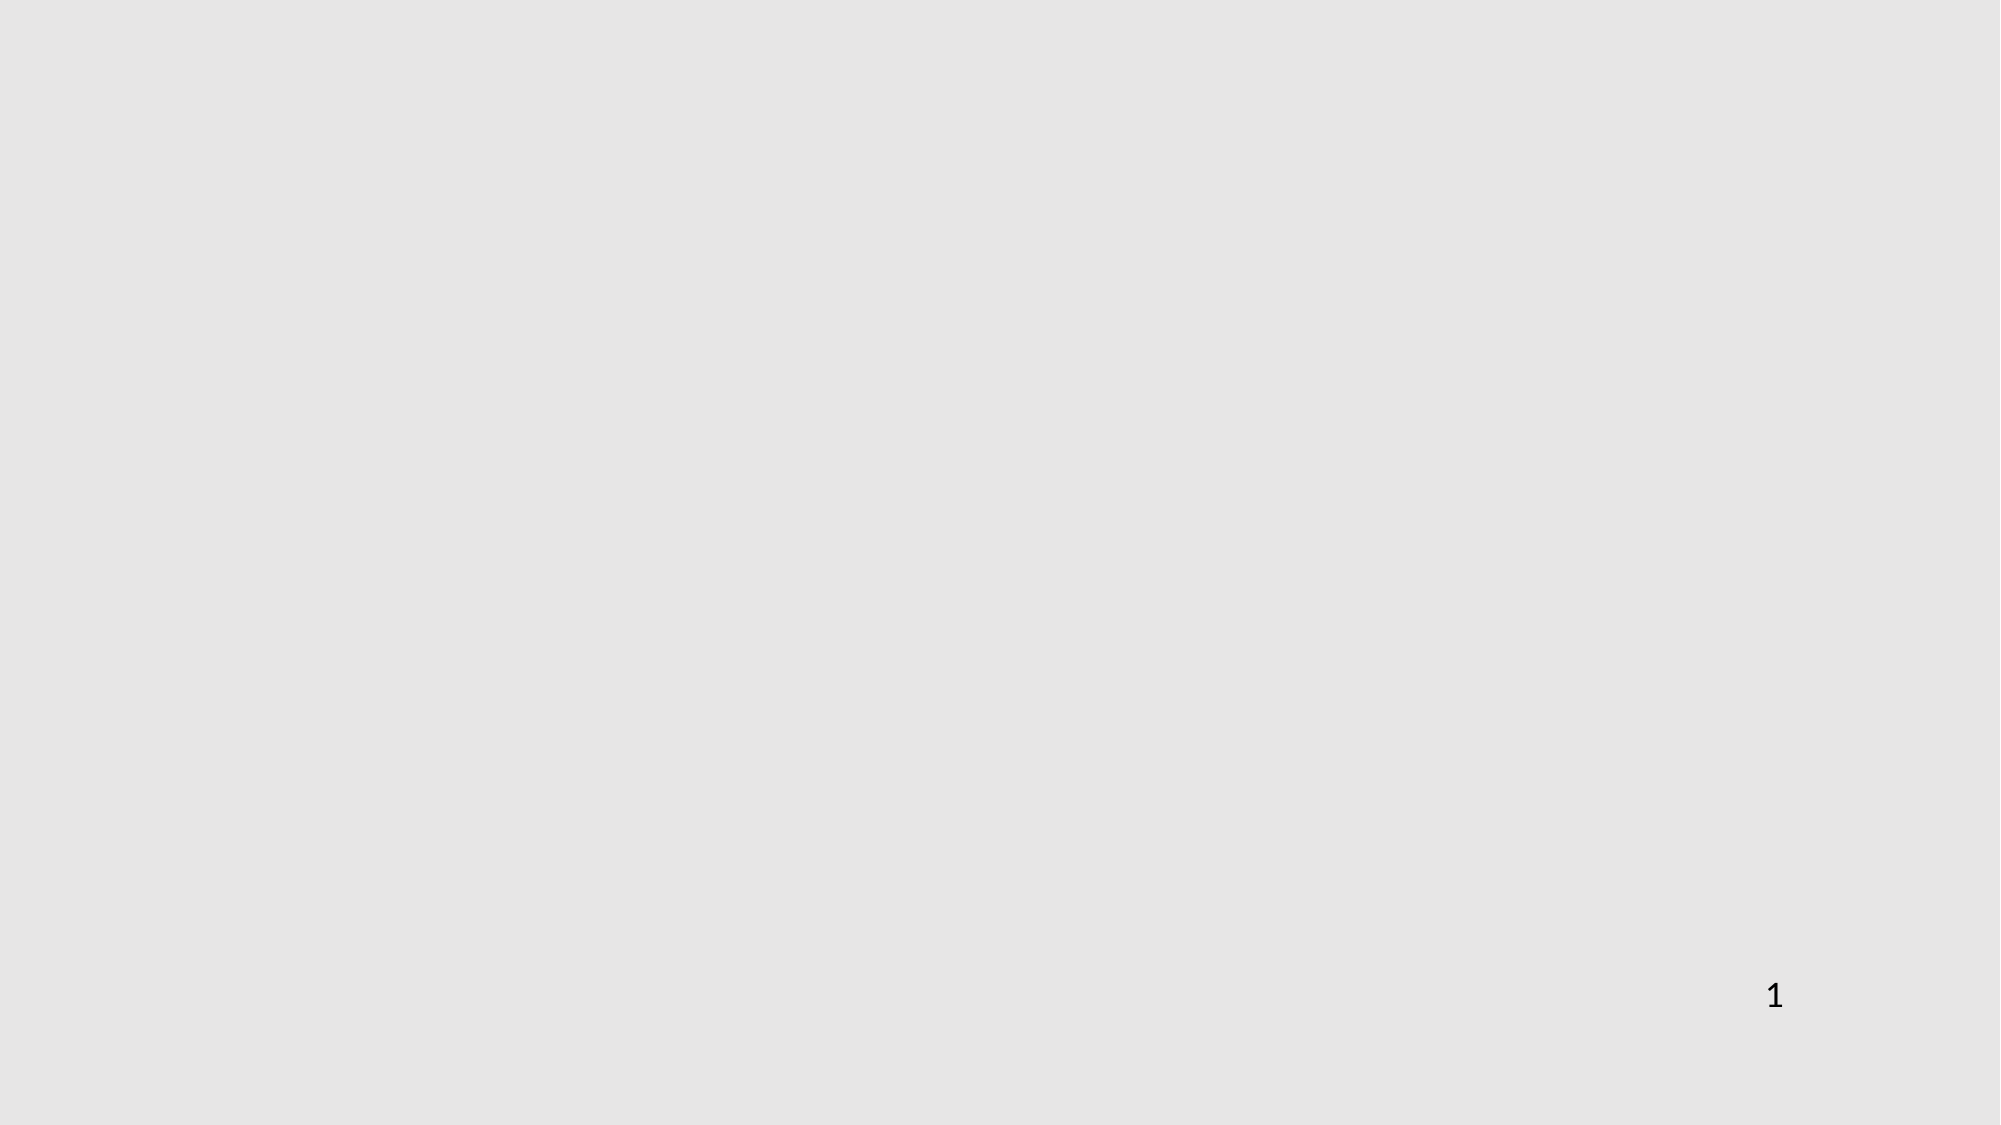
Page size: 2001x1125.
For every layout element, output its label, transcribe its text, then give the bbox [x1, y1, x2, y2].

text_box 1 [1750, 962, 1799, 1023]
